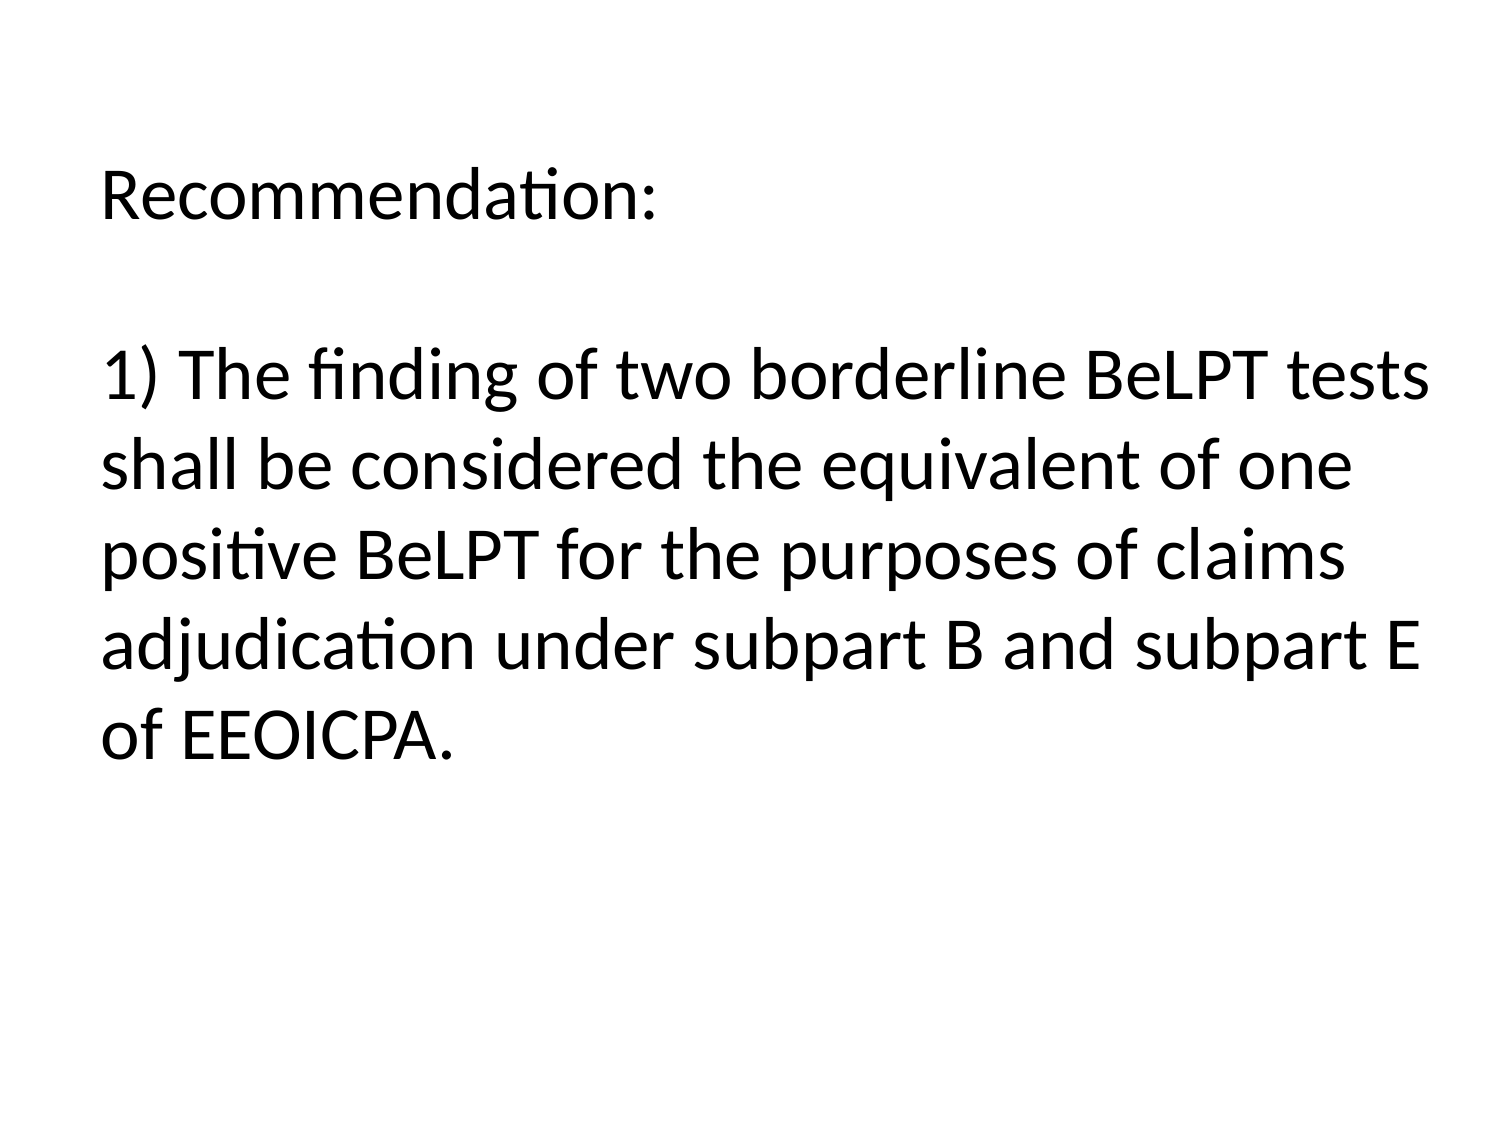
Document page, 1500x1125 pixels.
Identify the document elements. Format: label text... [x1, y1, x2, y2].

text_box Recommendation: 1) The finding of two borderline BeLPT tests shall be considered the equivalent of one positive BeLPT for the purposes of claims adjudication under subpart B and subpart E of EEOICPA. [86, 137, 1466, 783]
